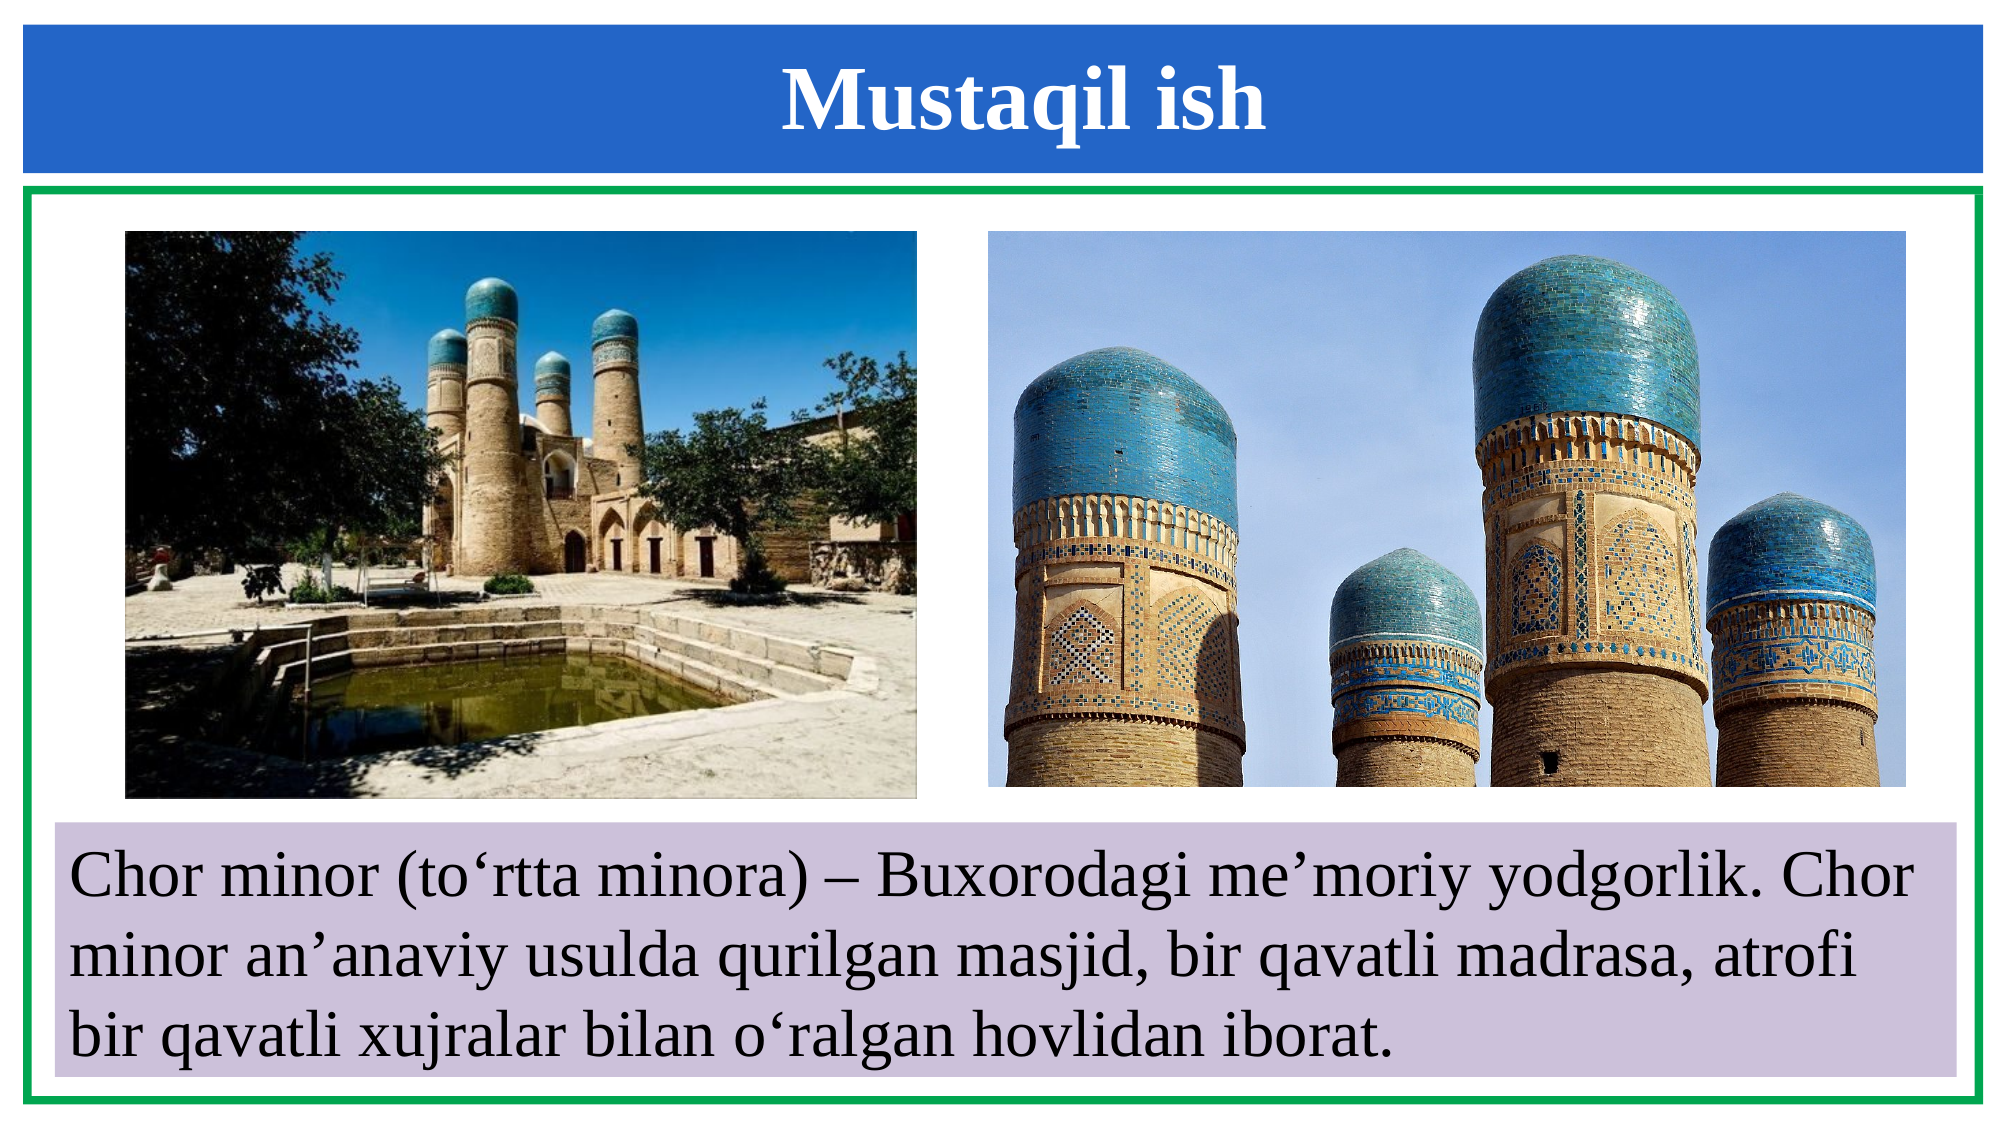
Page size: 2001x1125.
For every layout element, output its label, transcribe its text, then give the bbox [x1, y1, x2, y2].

text_box Chor minor (to‘rtta minora) – Buxorodagi me’moriy yodgorlik. Chor minor an’anaviy usulda qurilgan masjid, bir qavatli madrasa, atrofi bir qavatli xujralar bilan o‘ralgan hovlidan iborat. [54, 822, 1957, 1077]
picture [125, 231, 917, 799]
text_box Mustaqil ish [766, 30, 1283, 156]
picture [987, 231, 1906, 788]
